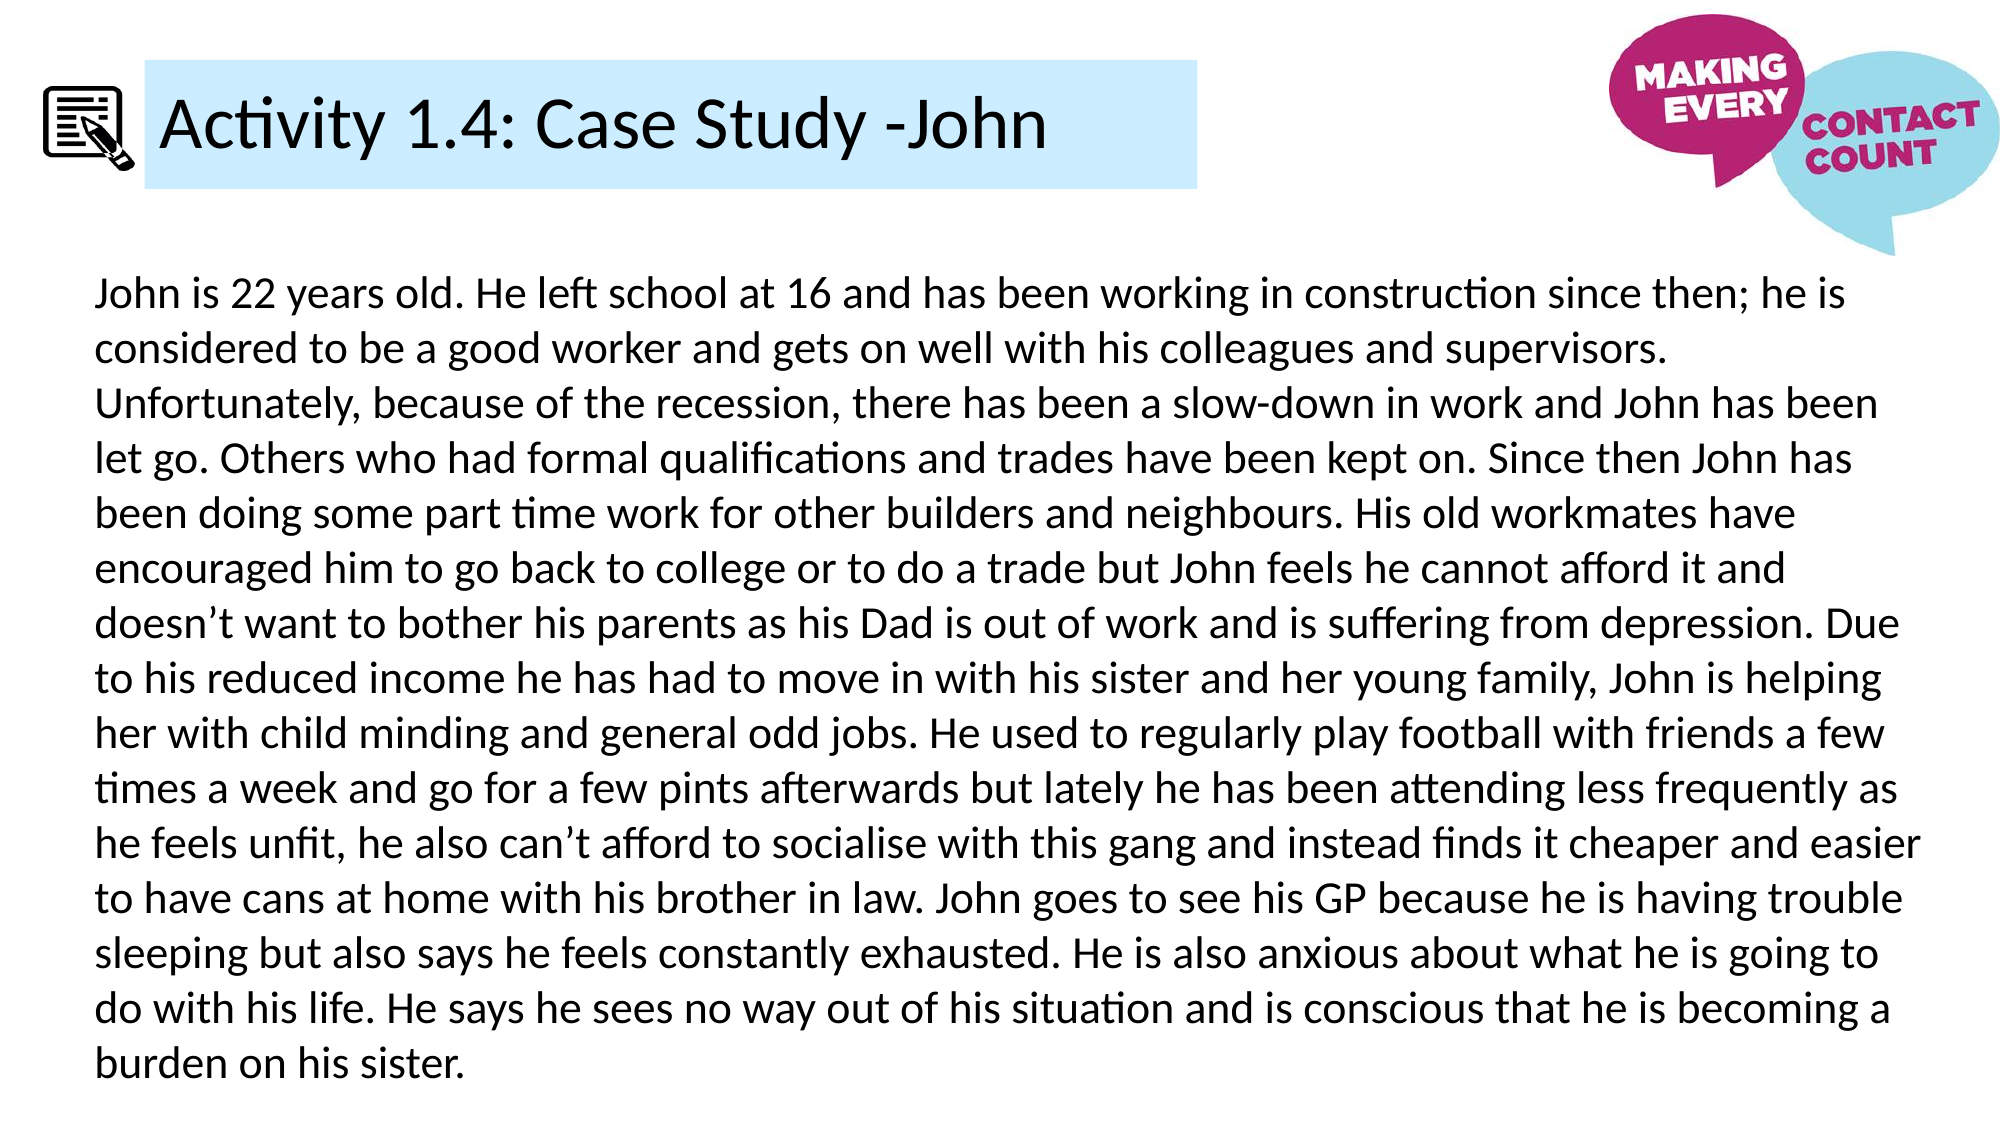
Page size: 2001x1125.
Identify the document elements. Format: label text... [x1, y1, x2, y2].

title Activity 1.4: Case Study -John [144, 59, 1198, 189]
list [32, 86, 145, 171]
picture [1609, 14, 2000, 256]
text_box John is 22 years old. He left school at 16 and has been working in construction since then; he is considered to be a good worker and gets on well with his colleagues and supervisors. Unfortunately, because of the recession, there has been a slow-down in work and John has been let go. Others who had formal qualifications and trades have been kept on. Since then John has been doing some part time work for other builders and neighbours. His old workmates have encouraged him to go back to college or to do a trade but John feels he cannot afford it and doesn’t want to bother his parents as his Dad is out of work and is suffering from depression. Due to his reduced income he has had to move in with his sister and her young family, John is helping her with child minding and general odd jobs. He used to regularly play football with friends a few times a week and go for a few pints afterwards but lately he has been attending less frequently as he feels unfit, he also can’t afford to socialise with this gang and instead finds it cheaper and easier to have cans at home with his brother in law. John goes to see his GP because he is having trouble sleeping but also says he feels constantly exhausted. He is also anxious about what he is going to do with his life. He says he sees no way out of his situation and is conscious that he is becoming a burden on his sister. [79, 255, 1942, 1125]
